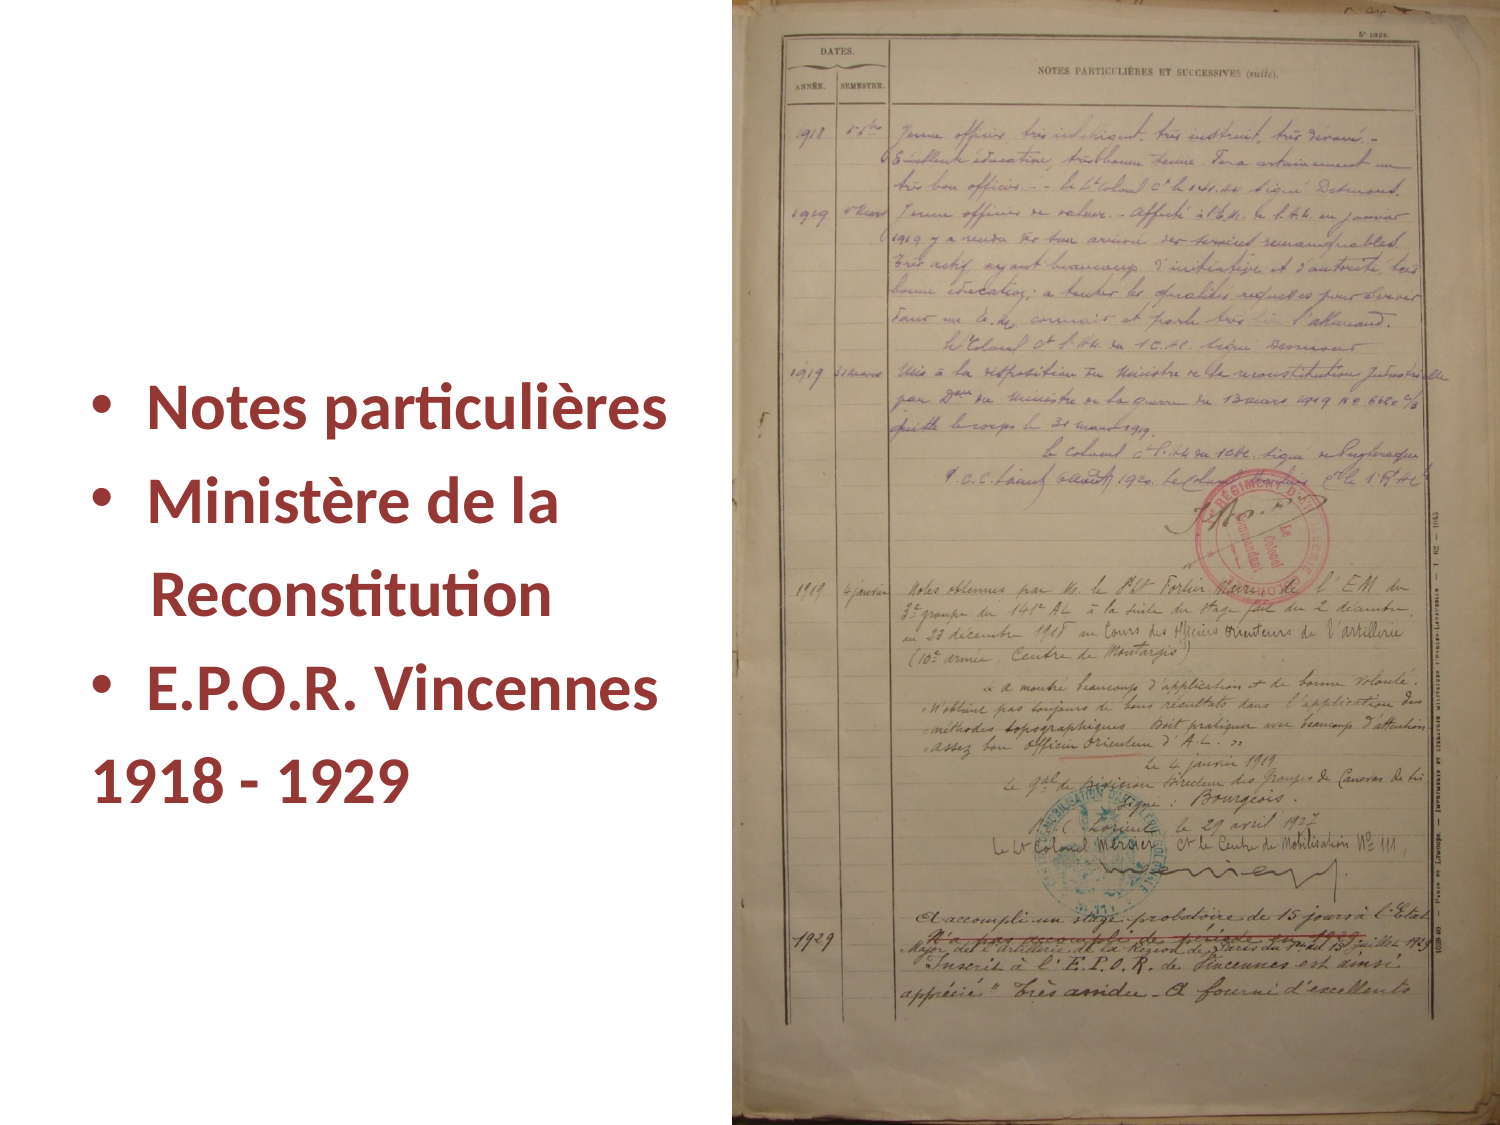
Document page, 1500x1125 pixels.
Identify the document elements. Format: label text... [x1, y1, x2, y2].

picture [732, 0, 1500, 1125]
list Notes particulières Ministère de la Reconstitution E.P.O.R. Vincennes 1918 - 1929 [75, 262, 727, 1005]
